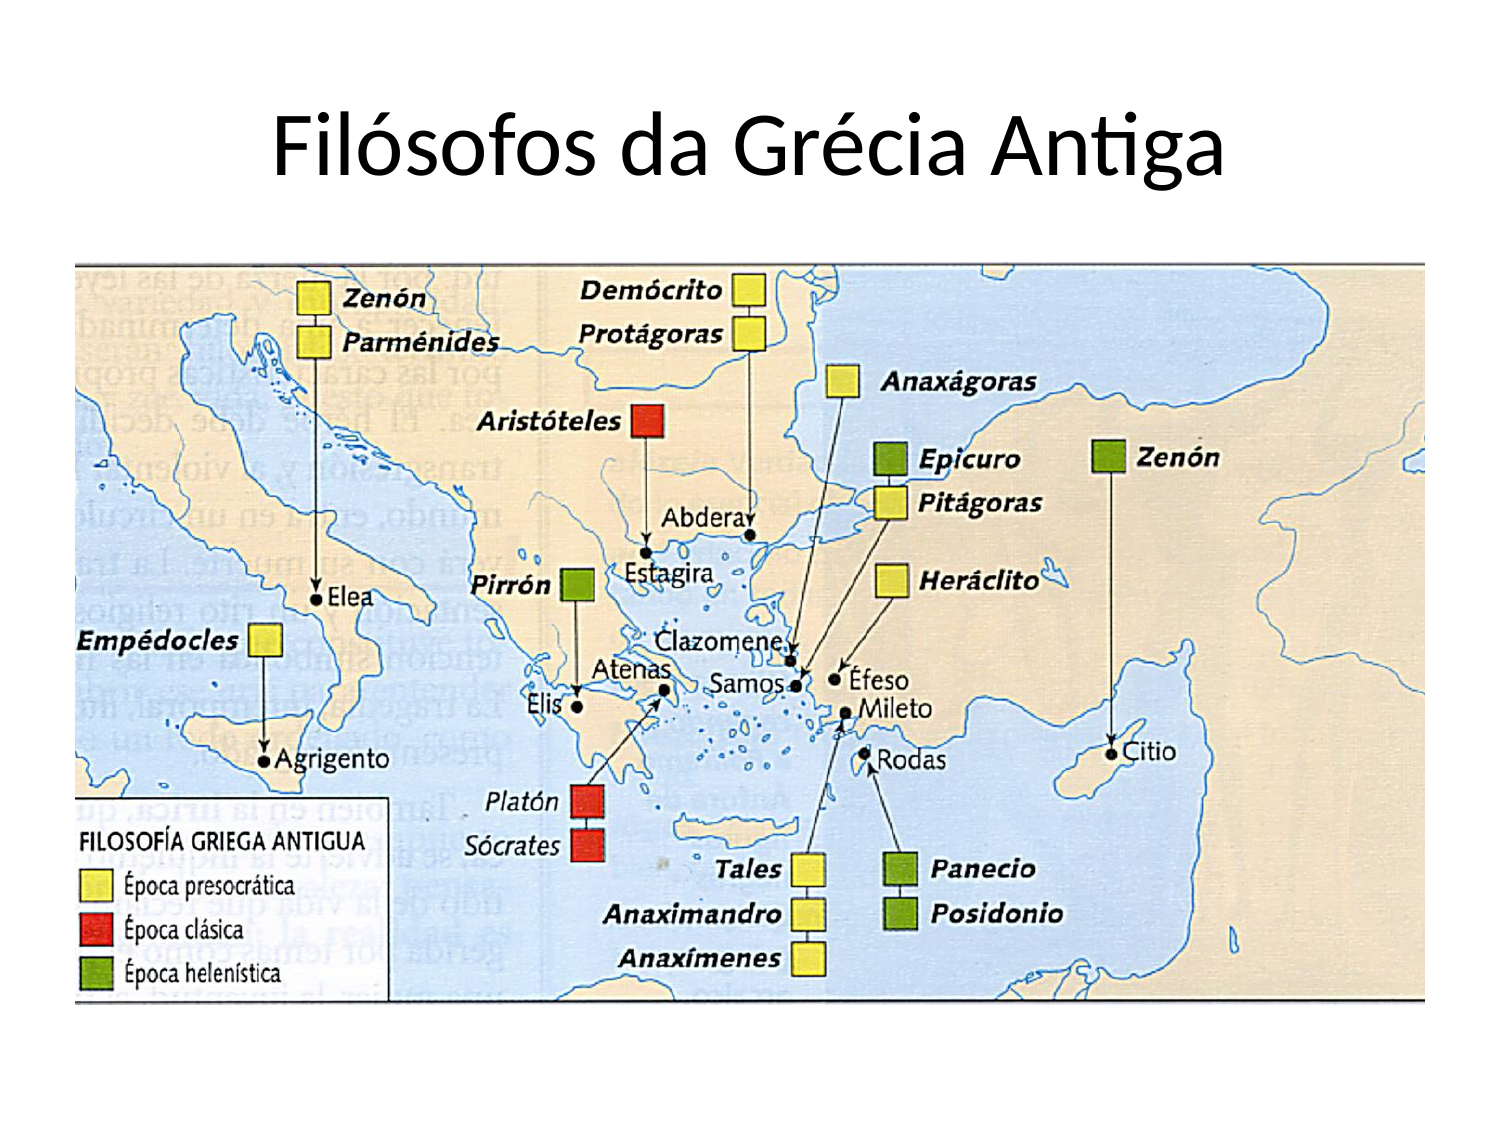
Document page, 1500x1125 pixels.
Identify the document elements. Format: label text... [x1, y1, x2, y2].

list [74, 262, 1426, 1006]
title Filósofos da Grécia Antiga [75, 45, 1425, 233]
